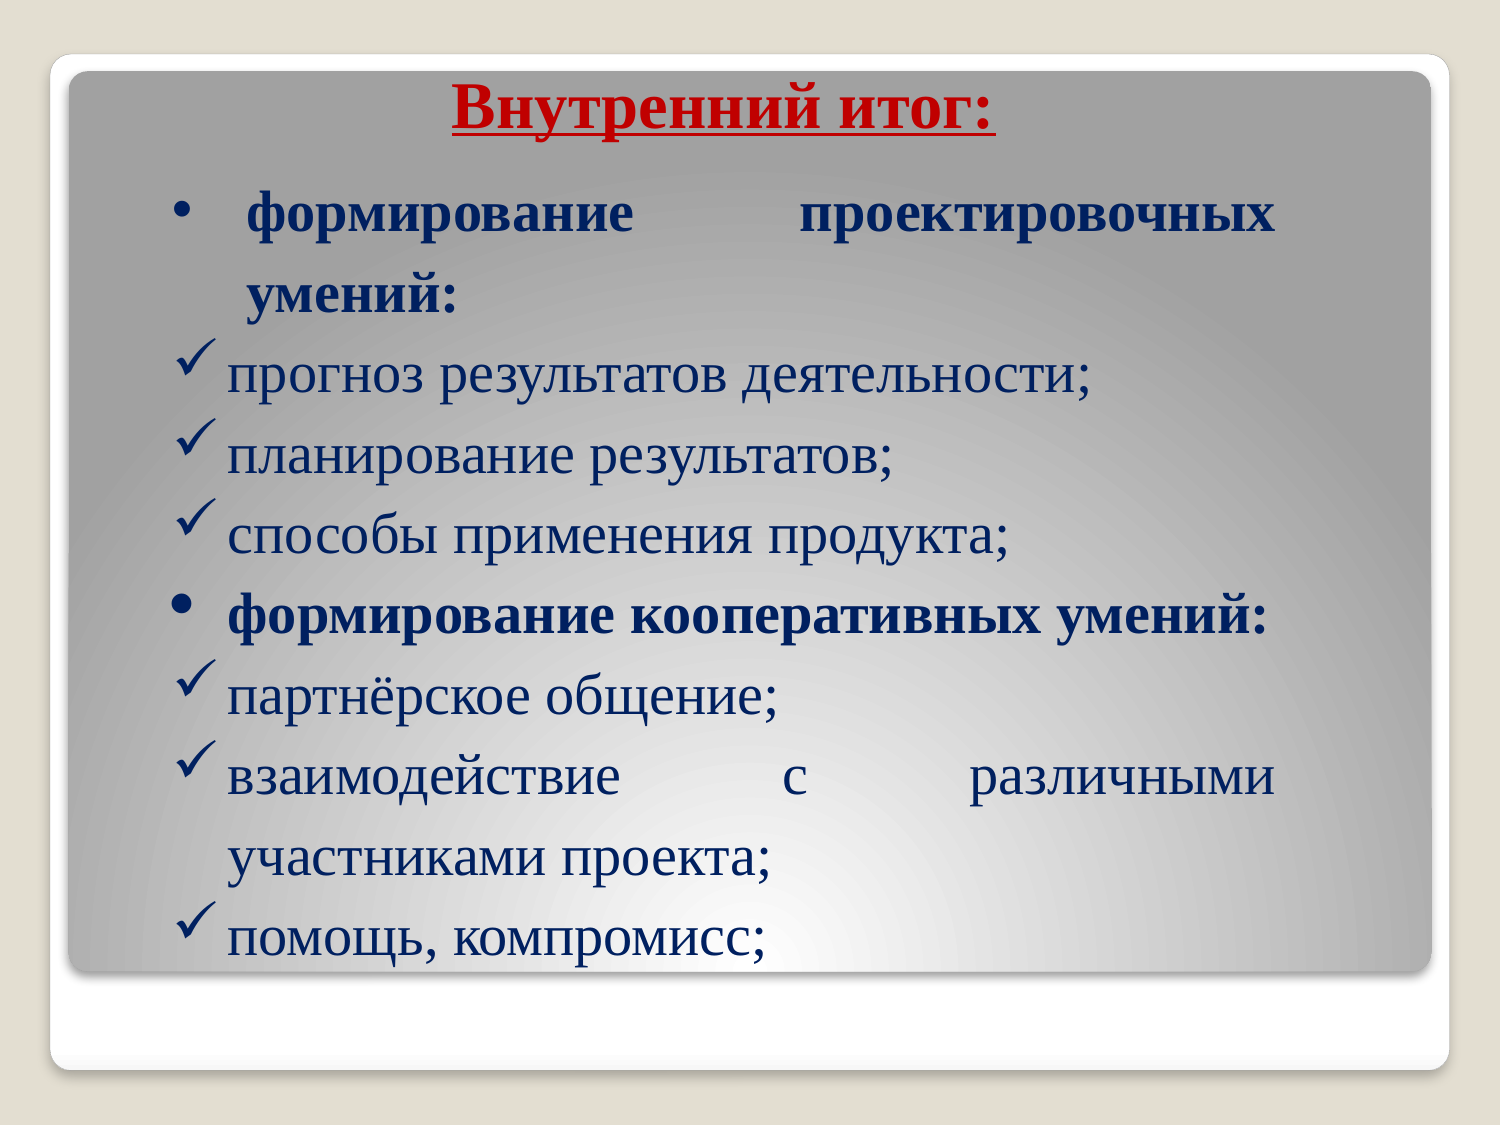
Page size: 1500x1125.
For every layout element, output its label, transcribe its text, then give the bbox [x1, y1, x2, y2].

text_box Внутренний итог: формирование проектировочных умений: прогноз результатов деятельности; планирование результатов; способы применения продукта; формирование кооперативных умений: партнёрское общение; взаимодействие с различными участниками проекта; помощь, компромисс; [156, 42, 1291, 975]
